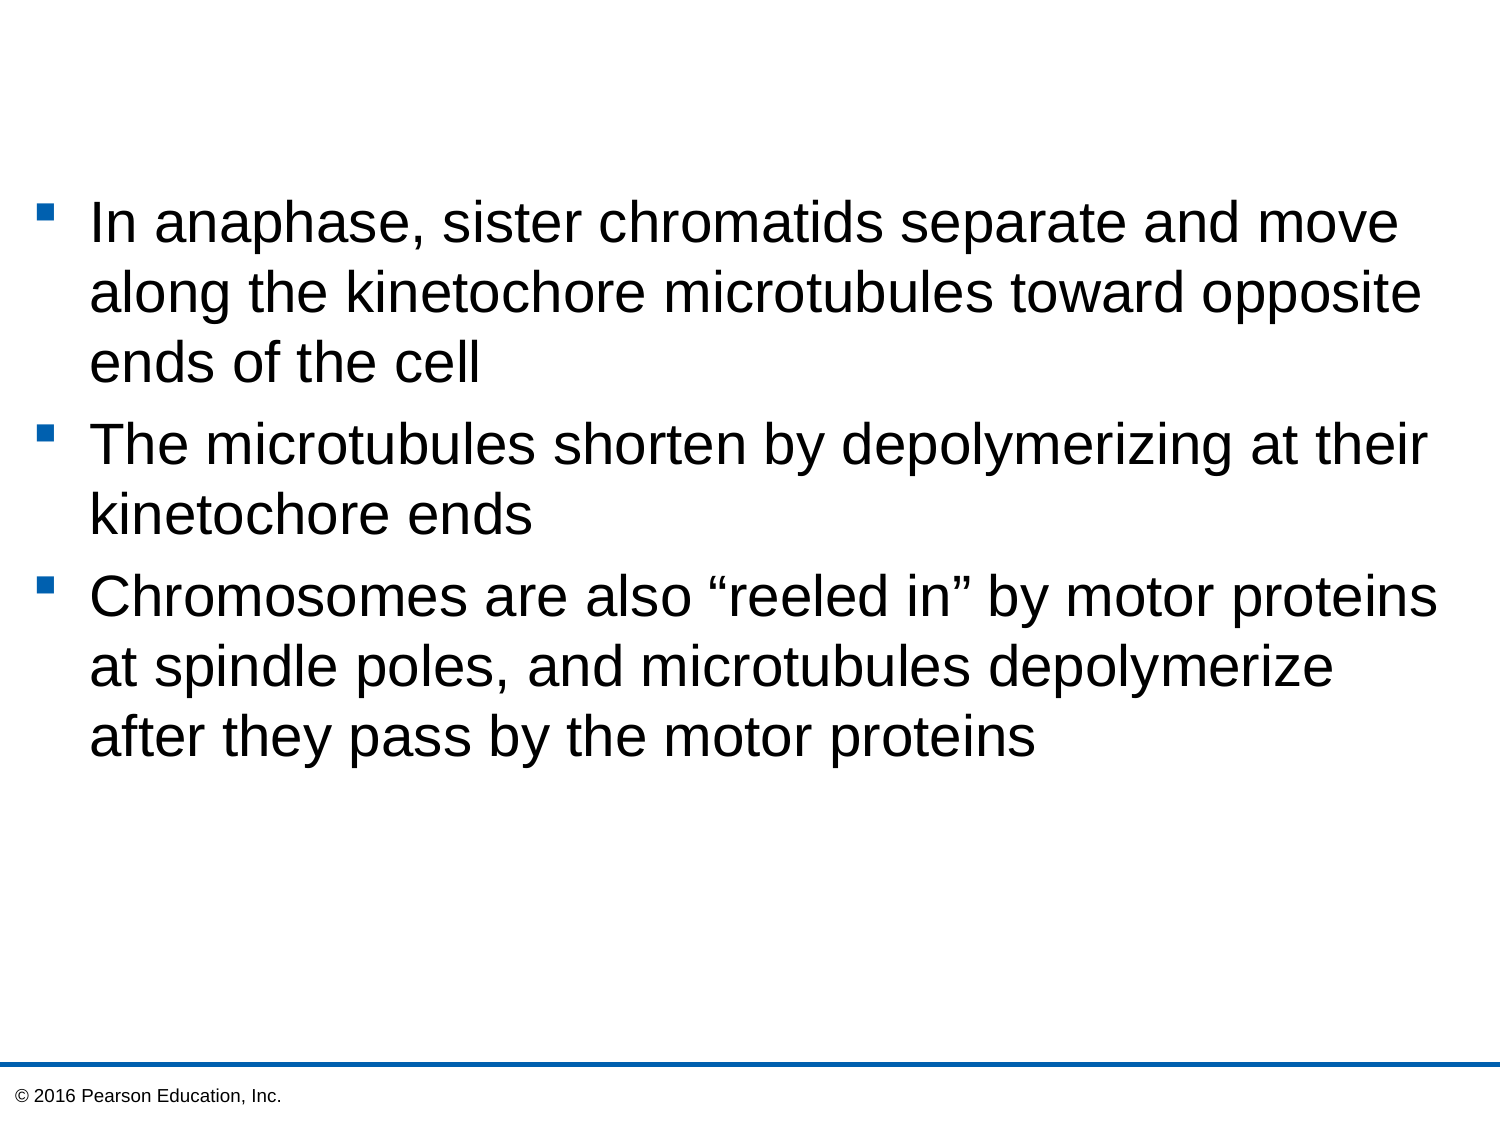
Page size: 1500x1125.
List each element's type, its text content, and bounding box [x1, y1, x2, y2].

footer © 2016 Pearson Education, Inc. [0, 1064, 507, 1125]
list In anaphase, sister chromatids separate and move along the kinetochore microtubules toward opposite ends of the cell The microtubules shorten by depolymerizing at their kinetochore ends Chromosomes are also “reeled in” by motor proteins at spindle poles, and microtubules depolymerize after they pass by the motor proteins [23, 184, 1464, 1043]
